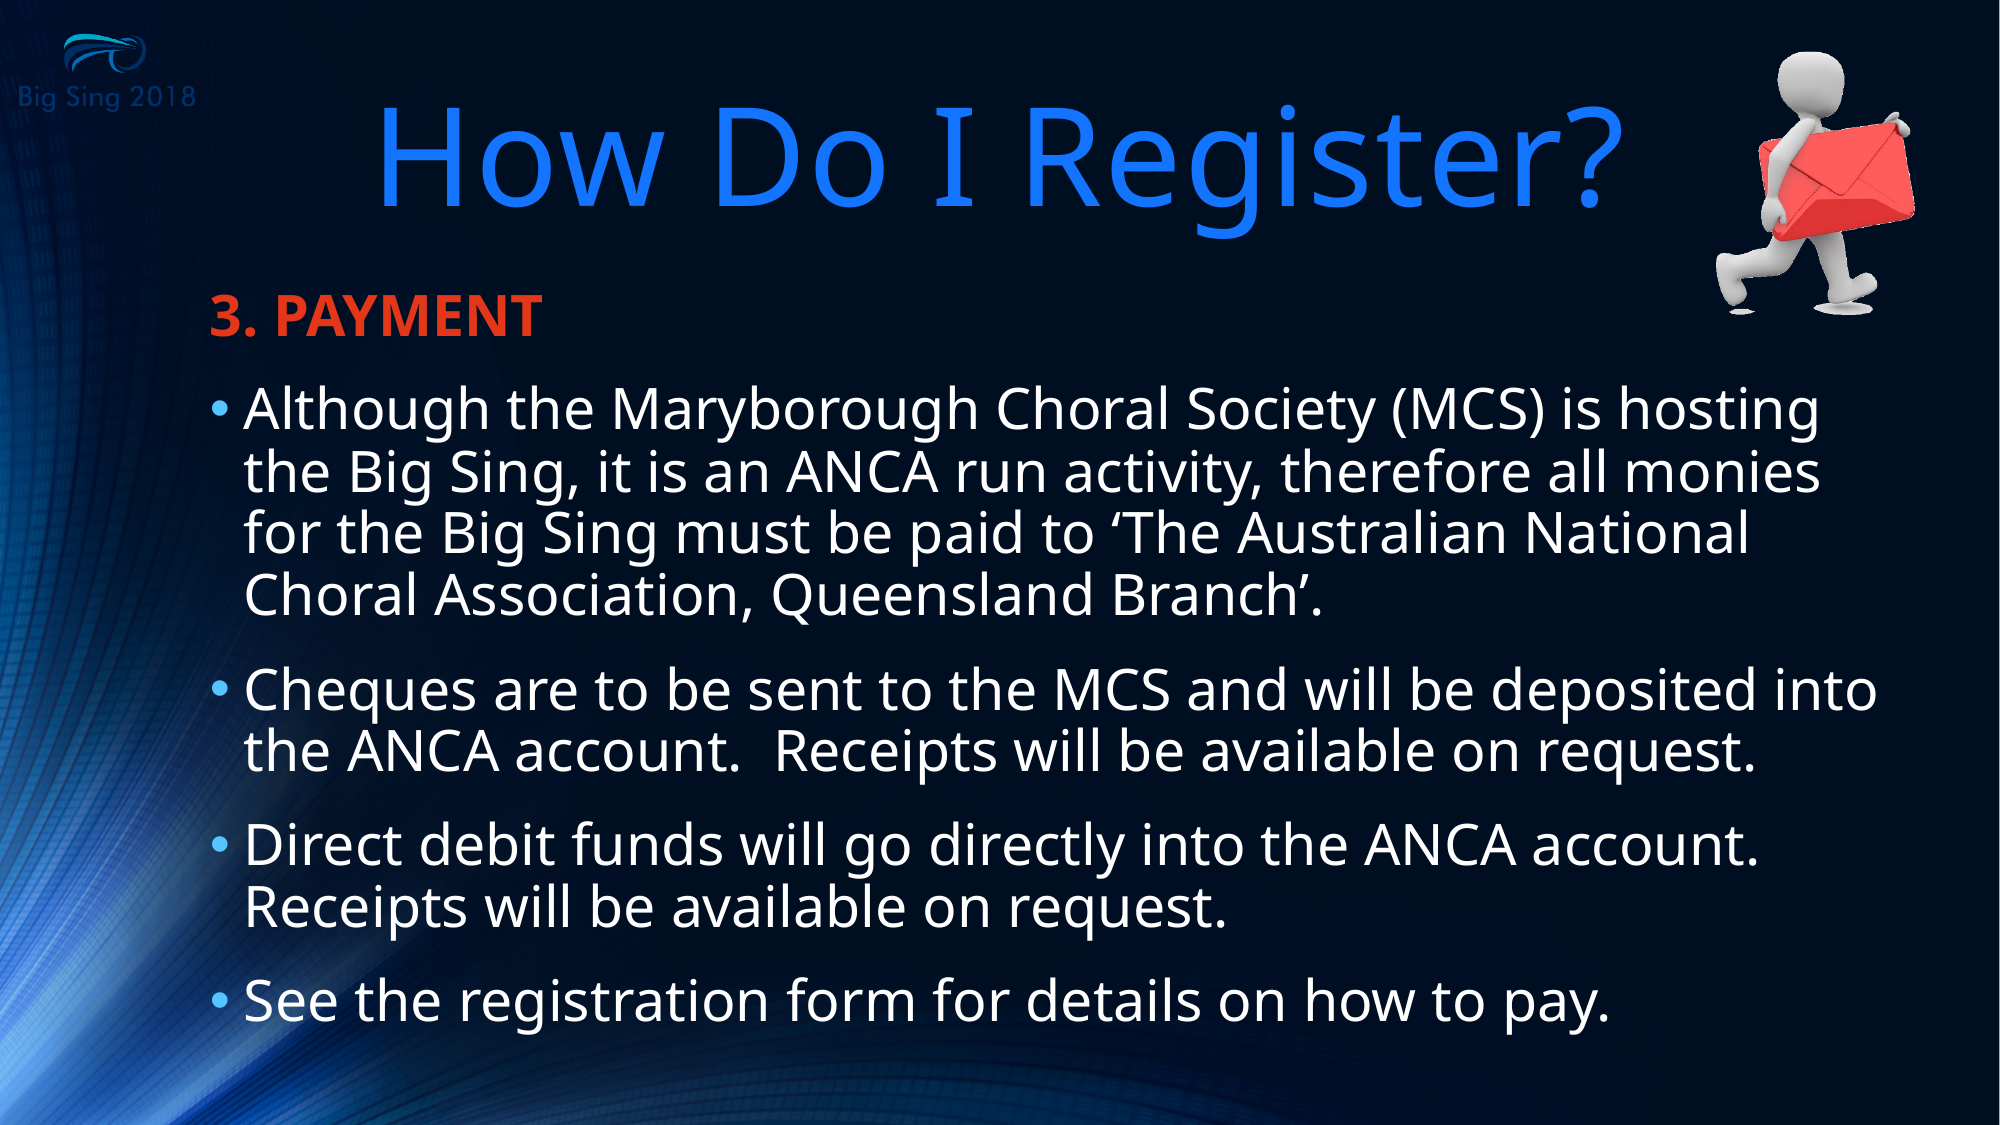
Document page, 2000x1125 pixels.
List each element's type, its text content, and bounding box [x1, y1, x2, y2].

picture [0, 0, 2000, 1125]
text_box 3. PAYMENT Although the Maryborough Choral Society (MCS) is hosting the Big Sing, it is an ANCA run activity, therefore all monies for the Big Sing must be paid to ‘The Australian National Choral Association, Queensland Branch’. Cheques are to be sent to the MCS and will be deposited into the ANCA account. Receipts will be available on request. Direct debit funds will go directly into the ANCA account. Receipts will be available on request. See the registration form for details on how to pay. [194, 278, 1904, 1071]
title How Do I Register? [96, 47, 1647, 244]
